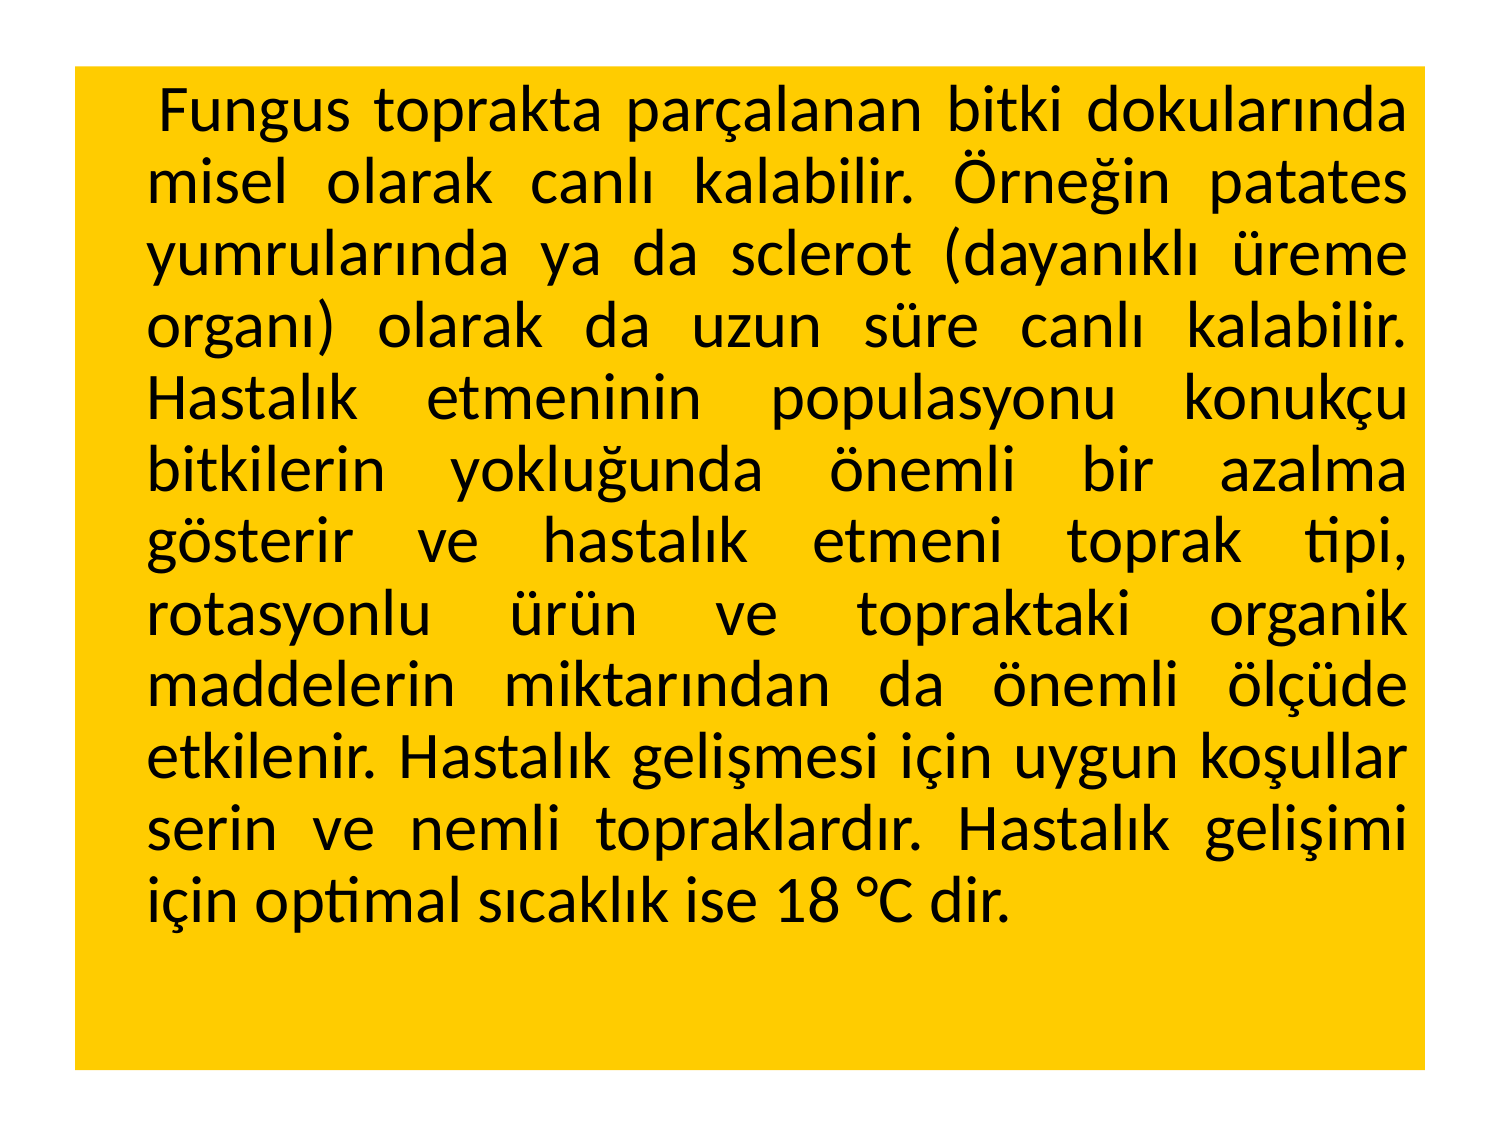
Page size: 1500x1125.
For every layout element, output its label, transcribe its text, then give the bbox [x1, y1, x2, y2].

list Fungus toprakta parçalanan bitki dokularında misel olarak canlı kalabilir. Örneğin patates yumrularında ya da sclerot (dayanıklı üreme organı) olarak da uzun süre canlı kalabilir. Hastalık etmeninin populasyonu konukçu bitkilerin yokluğunda önemli bir azalma gösterir ve hastalık etmeni toprak tipi, rotasyonlu ürün ve topraktaki organik maddelerin miktarından da önemli ölçüde etkilenir. Hastalık gelişmesi için uygun koşullar serin ve nemli topraklardır. Hastalık gelişimi için optimal sıcaklık ise 18 °C dir. [75, 66, 1425, 1071]
